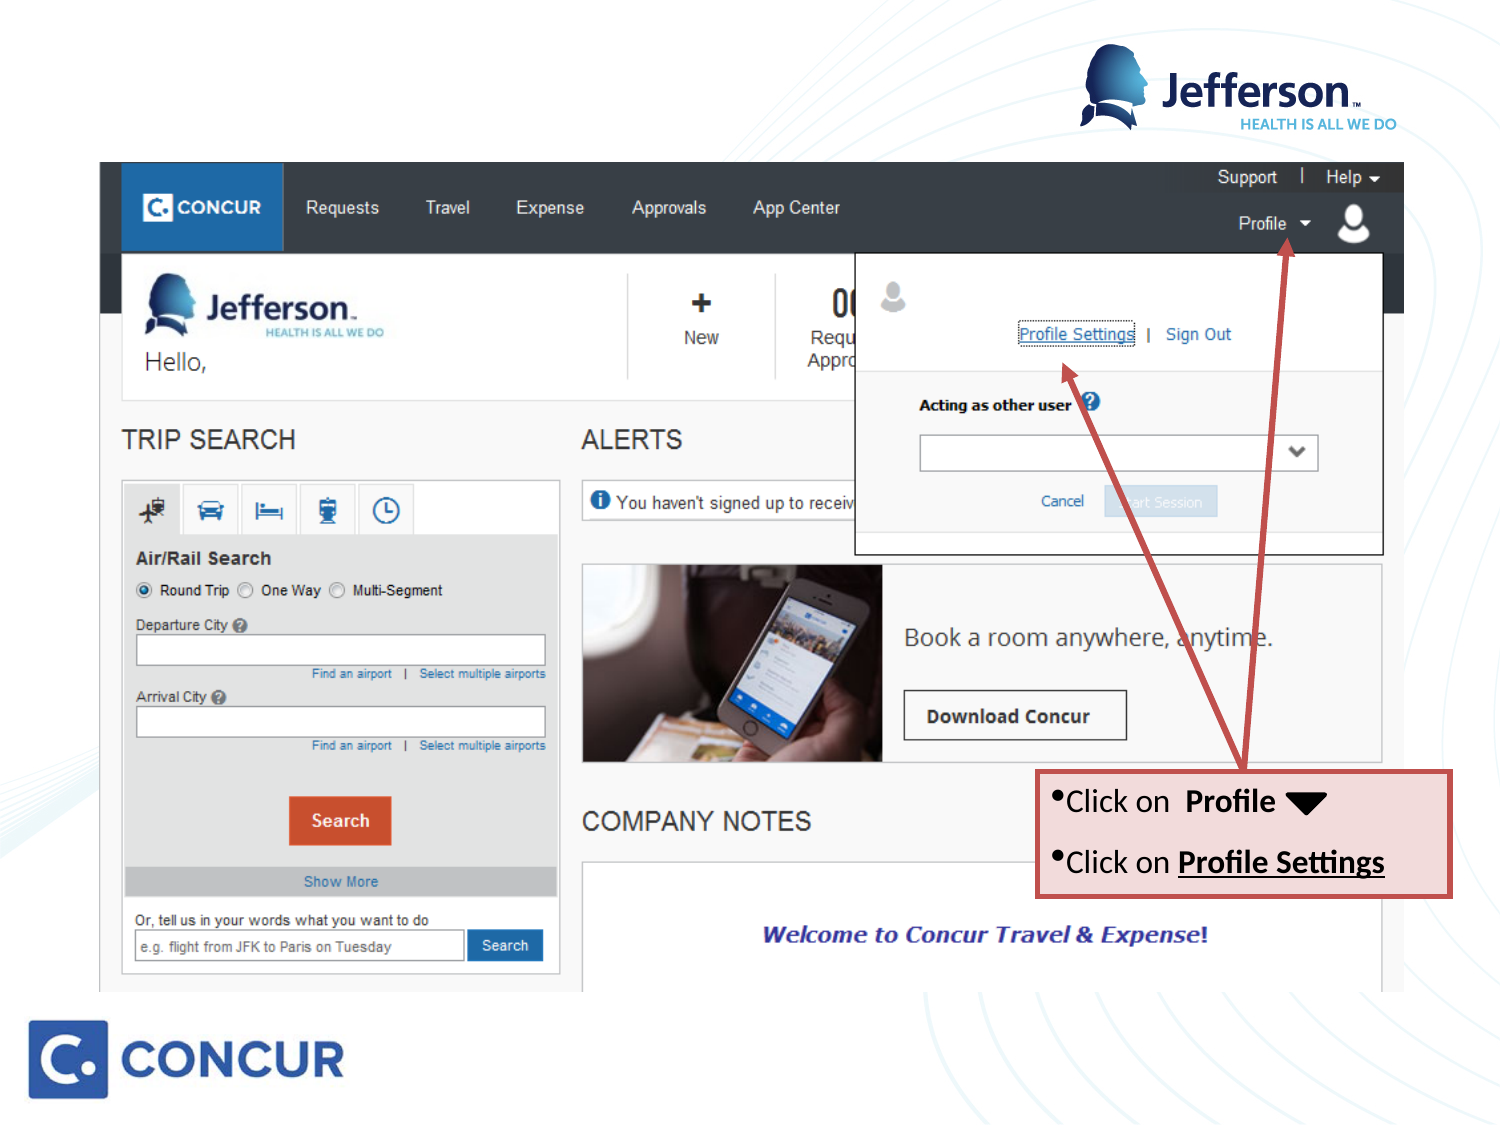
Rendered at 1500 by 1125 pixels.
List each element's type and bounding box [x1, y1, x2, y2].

text_box [1062, 362, 1238, 772]
text_box [1037, 771, 1451, 898]
picture [0, 0, 1500, 1125]
text_box [1243, 237, 1288, 773]
